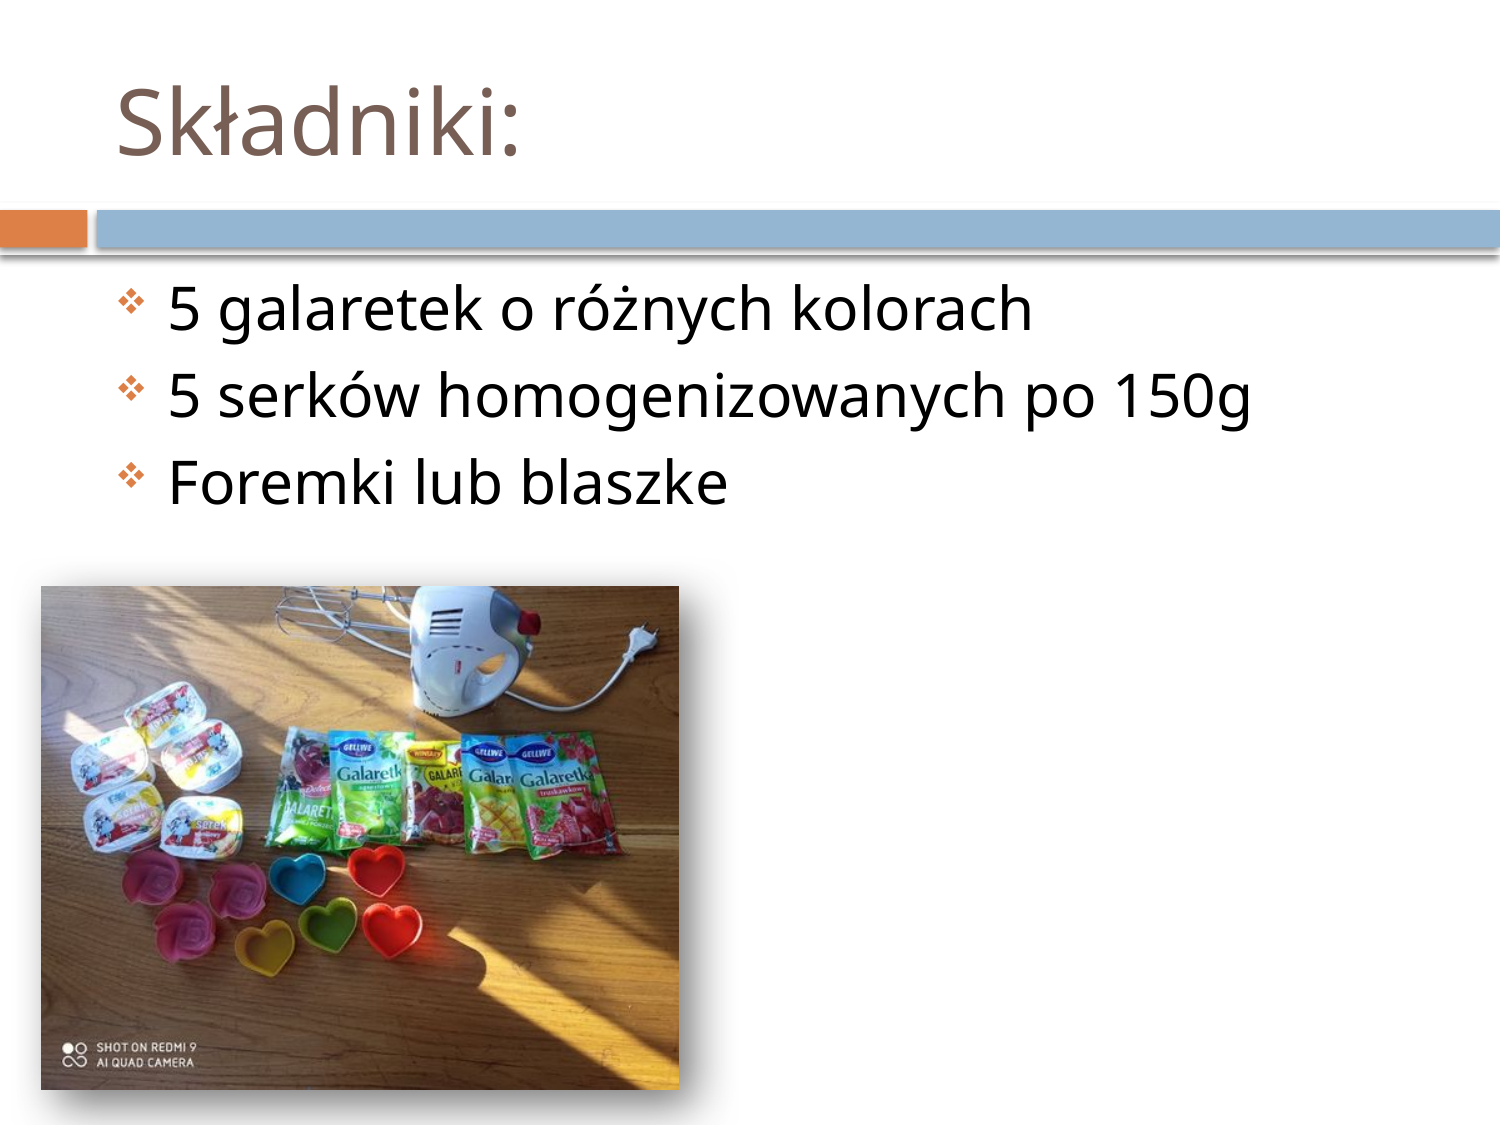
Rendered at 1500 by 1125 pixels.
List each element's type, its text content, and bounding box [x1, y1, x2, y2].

title Składniki: [100, 37, 1438, 200]
picture [40, 585, 680, 1091]
list 5 galaretek o różnych kolorach 5 serków homogenizowanych po 150g Foremki lub blaszke [100, 262, 1438, 1000]
